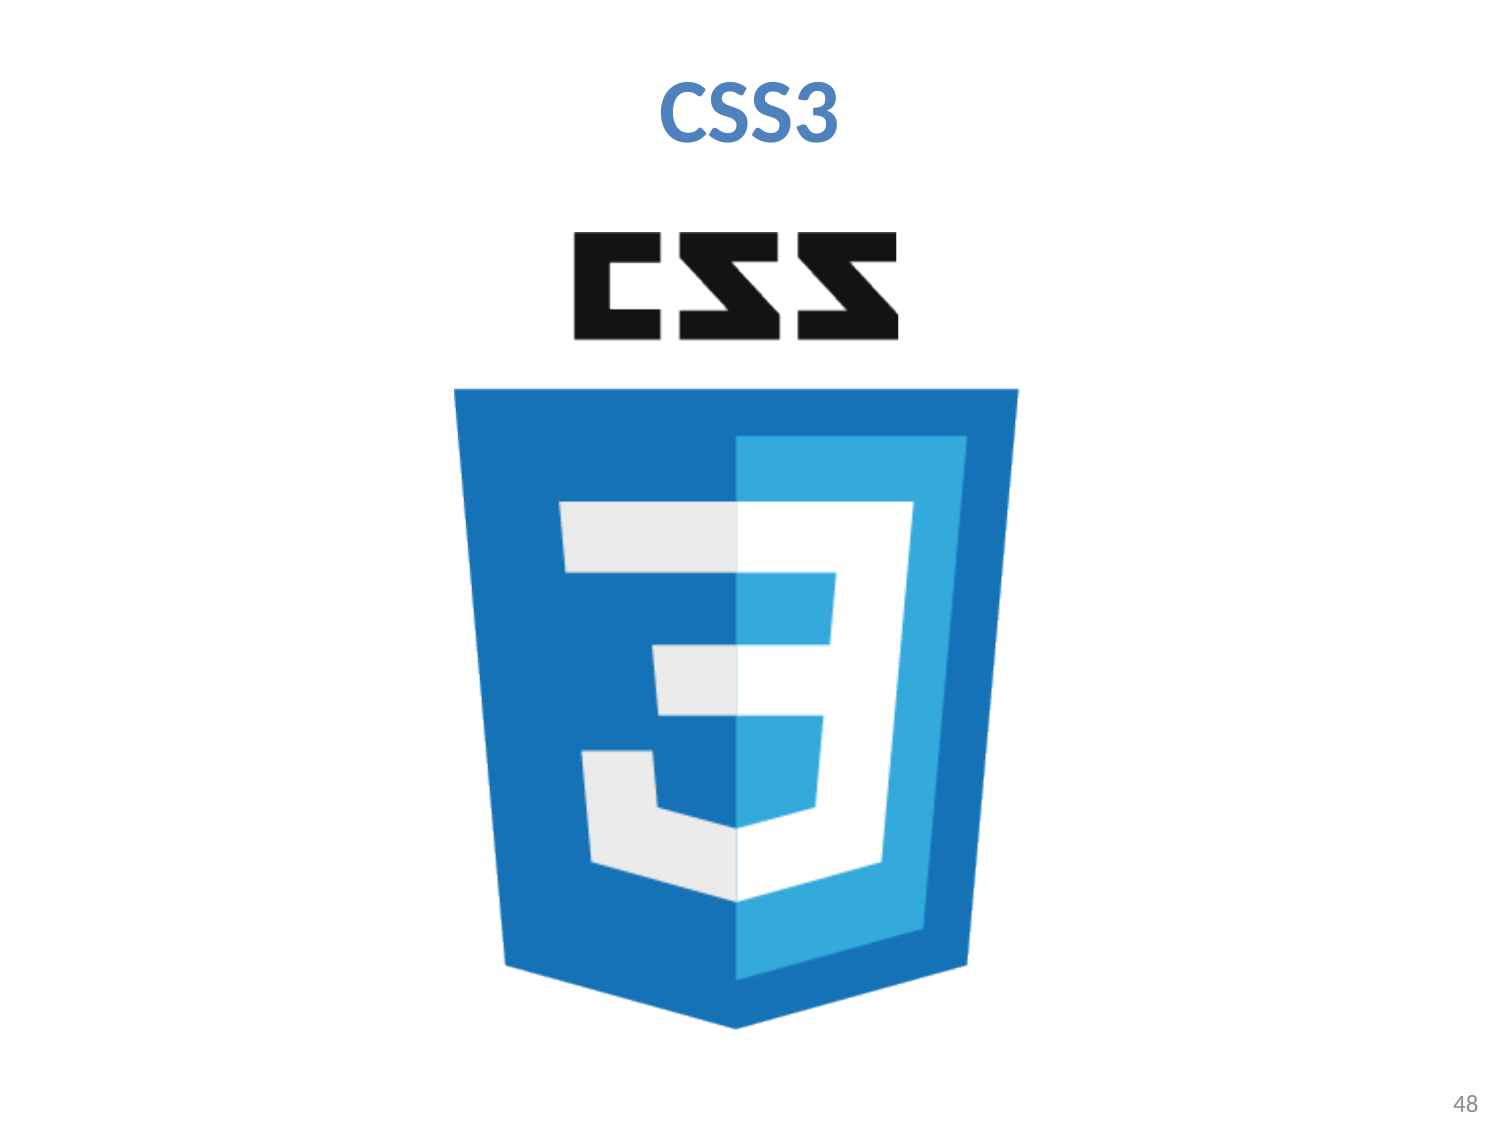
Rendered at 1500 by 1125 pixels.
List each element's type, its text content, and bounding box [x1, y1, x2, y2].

title CSS3 [75, 28, 1425, 183]
slide_number 48 [1399, 1083, 1494, 1122]
picture [454, 232, 1046, 1066]
